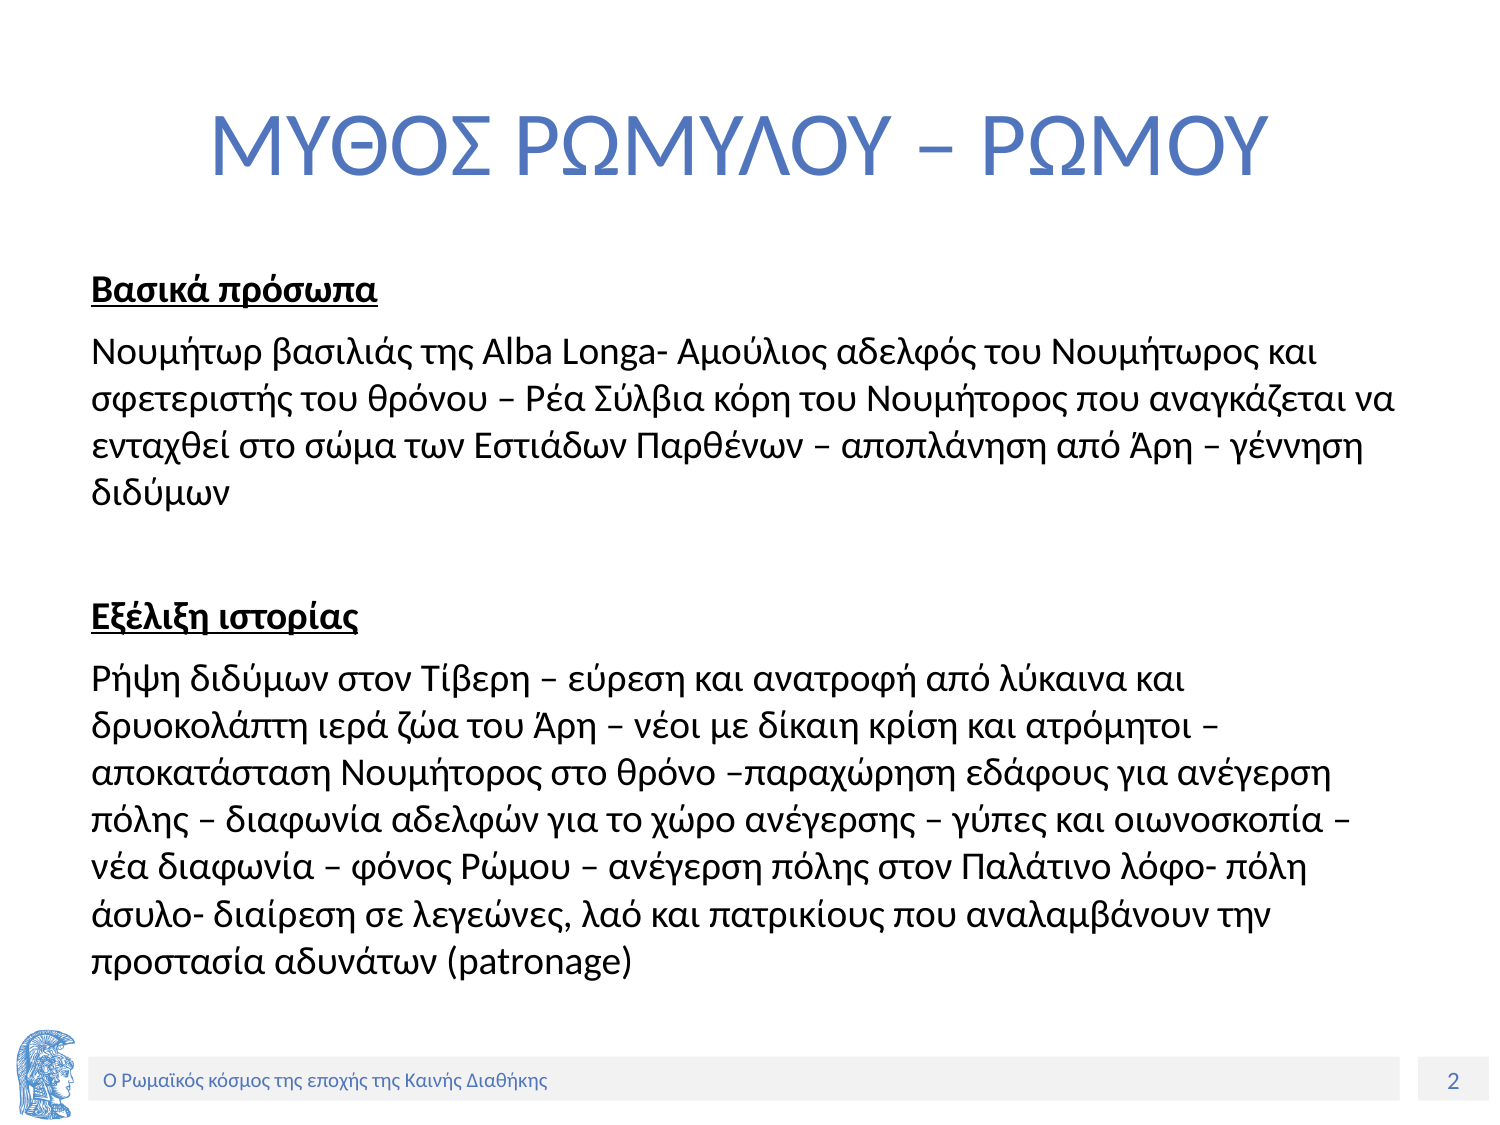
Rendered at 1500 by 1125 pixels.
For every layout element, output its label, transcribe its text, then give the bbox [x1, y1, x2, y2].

picture [9, 1026, 81, 1120]
list Βασικά πρόσωπα Νουμήτωρ βασιλιάς της Alba Longa- Αμούλιος αδελφός του Νουμήτωρος και σφετεριστής του θρόνου – Ρέα Σύλβια κόρη του Νουμήτορος που αναγκάζεται να ενταχθεί στο σώμα των Εστιάδων Παρθένων – αποπλάνηση από Άρη – γέννηση διδύμων Εξέλιξη ιστορίας Ρήψη διδύμων στον Τίβερη – εύρεση και ανατροφή από λύκαινα και δρυοκολάπτη ιερά ζώα του Άρη – νέοι με δίκαιη κρίση και ατρόμητοι – αποκατάσταση Νουμήτορος στο θρόνο –παραχώρηση εδάφους για ανέγερση πόλης – διαφωνία αδελφών για το χώρο ανέγερσης – γύπες και οιωνοσκοπία – νέα διαφωνία – φόνος Ρώμου – ανέγερση πόλης στον Παλάτινο λόφο- πόλη άσυλο- διαίρεση σε λεγεώνες, λαό και πατρικίους που αναλαμβάνουν την προστασία αδυνάτων (patronage) [76, 255, 1427, 998]
title ΜΥΘΟΣ ΡΩΜΥΛΟΥ – ΡΩΜΟΥ [75, 45, 1425, 233]
